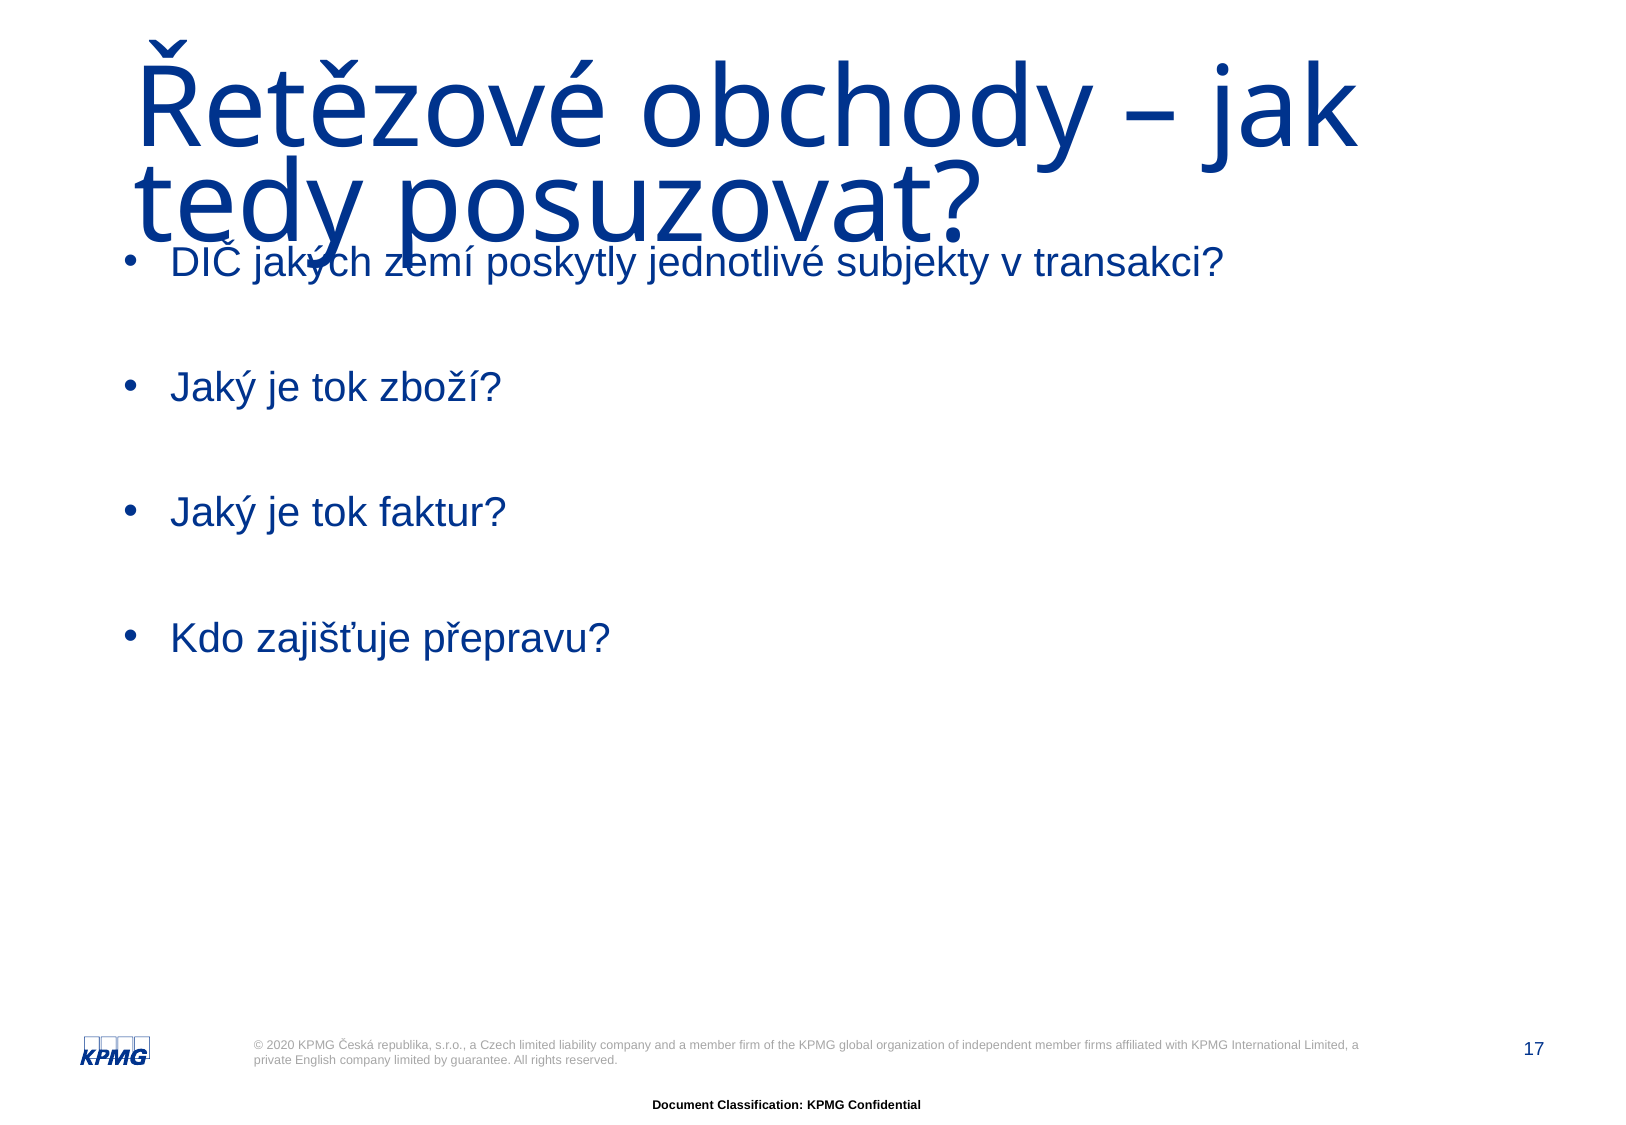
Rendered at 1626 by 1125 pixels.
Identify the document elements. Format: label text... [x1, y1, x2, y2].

title Řetězové obchody – jak tedy posuzovat? [133, 70, 1492, 156]
text_box DIČ jakých zemí poskytly jednotlivé subjekty v transakci? Jaký je tok zboží? Jaký je tok faktur? Kdo zajišťuje přepravu? [123, 235, 1377, 952]
